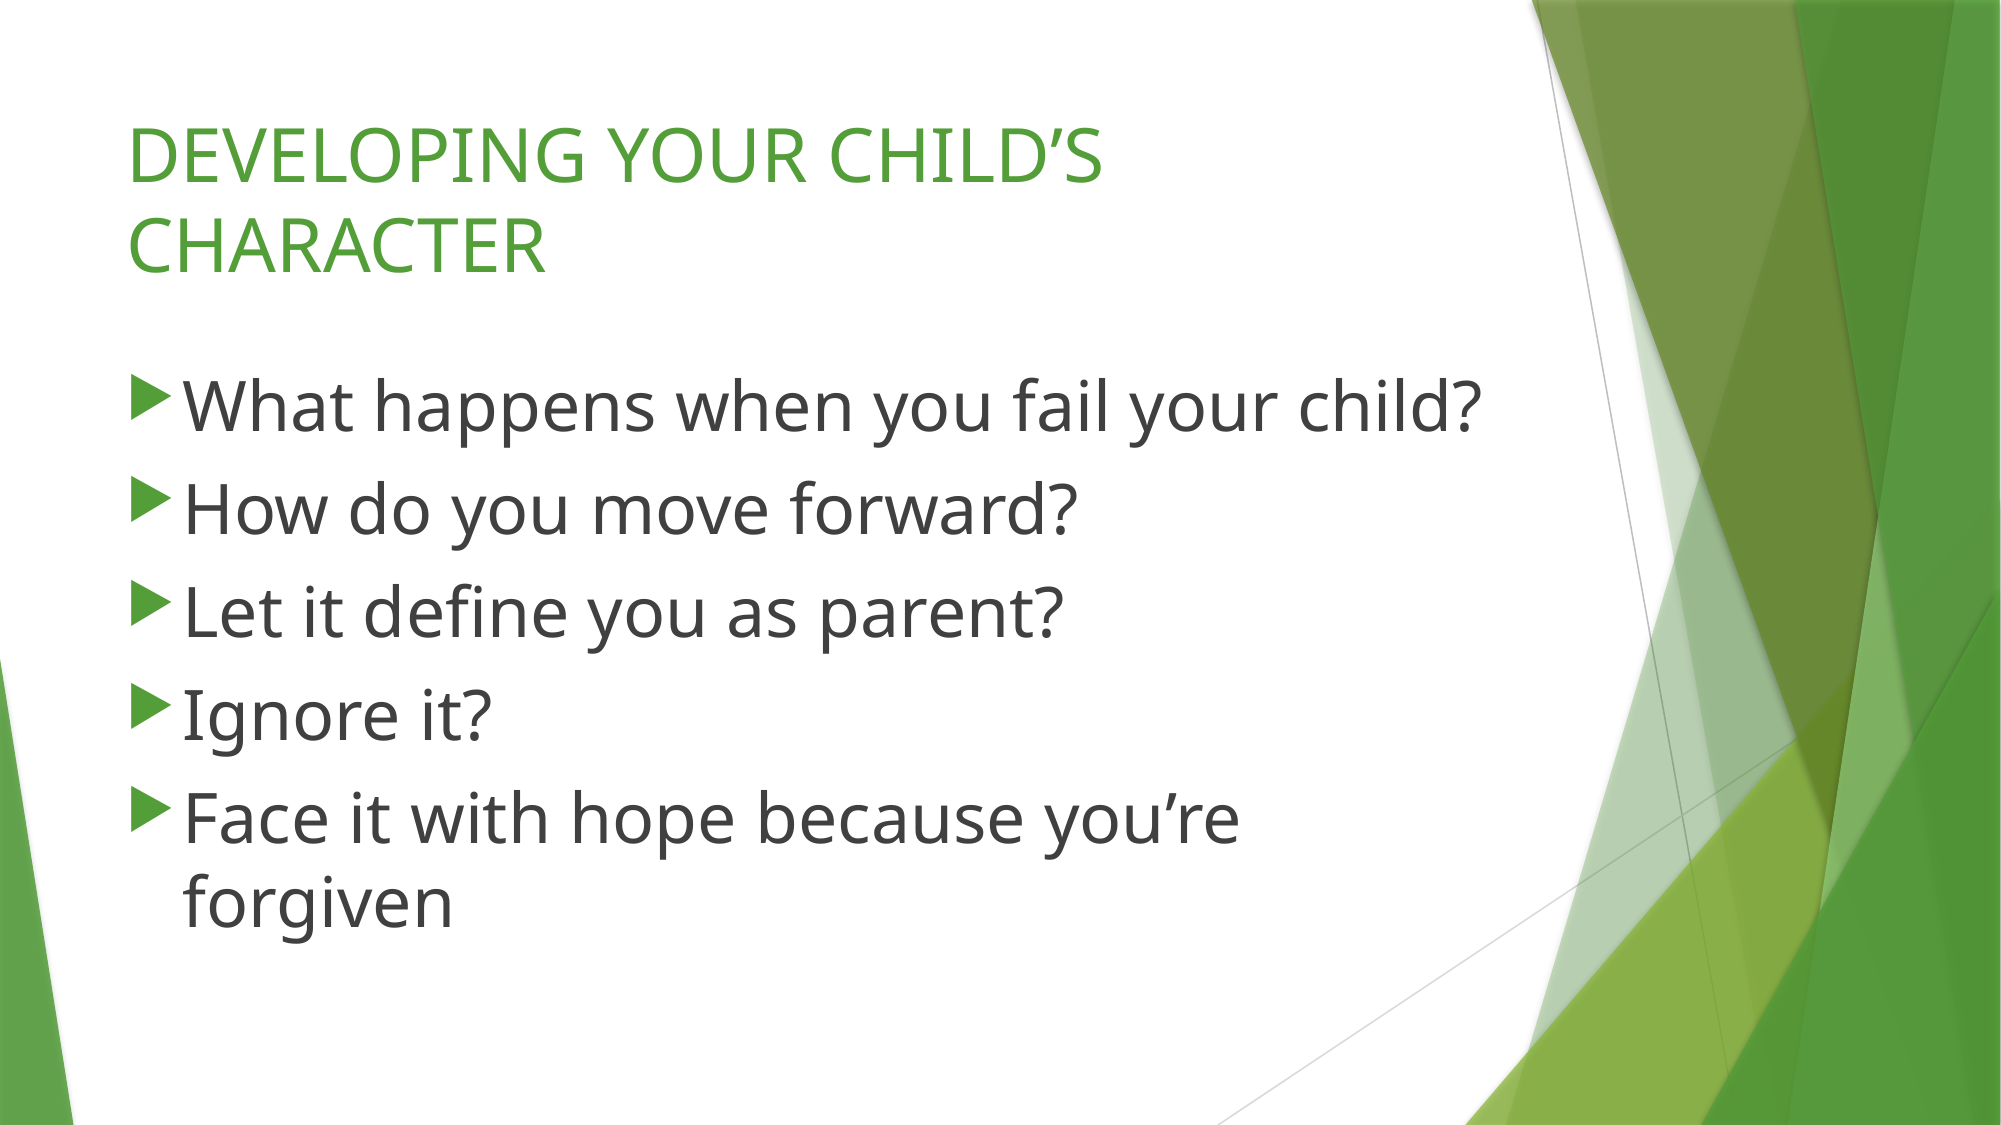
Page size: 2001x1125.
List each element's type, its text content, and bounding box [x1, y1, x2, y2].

list What happens when you fail your child? How do you move forward? Let it define you as parent? Ignore it? Face it with hope because you’re forgiven [111, 354, 1522, 992]
title DEVELOPING YOUR CHILD’S CHARACTER [111, 99, 1522, 317]
